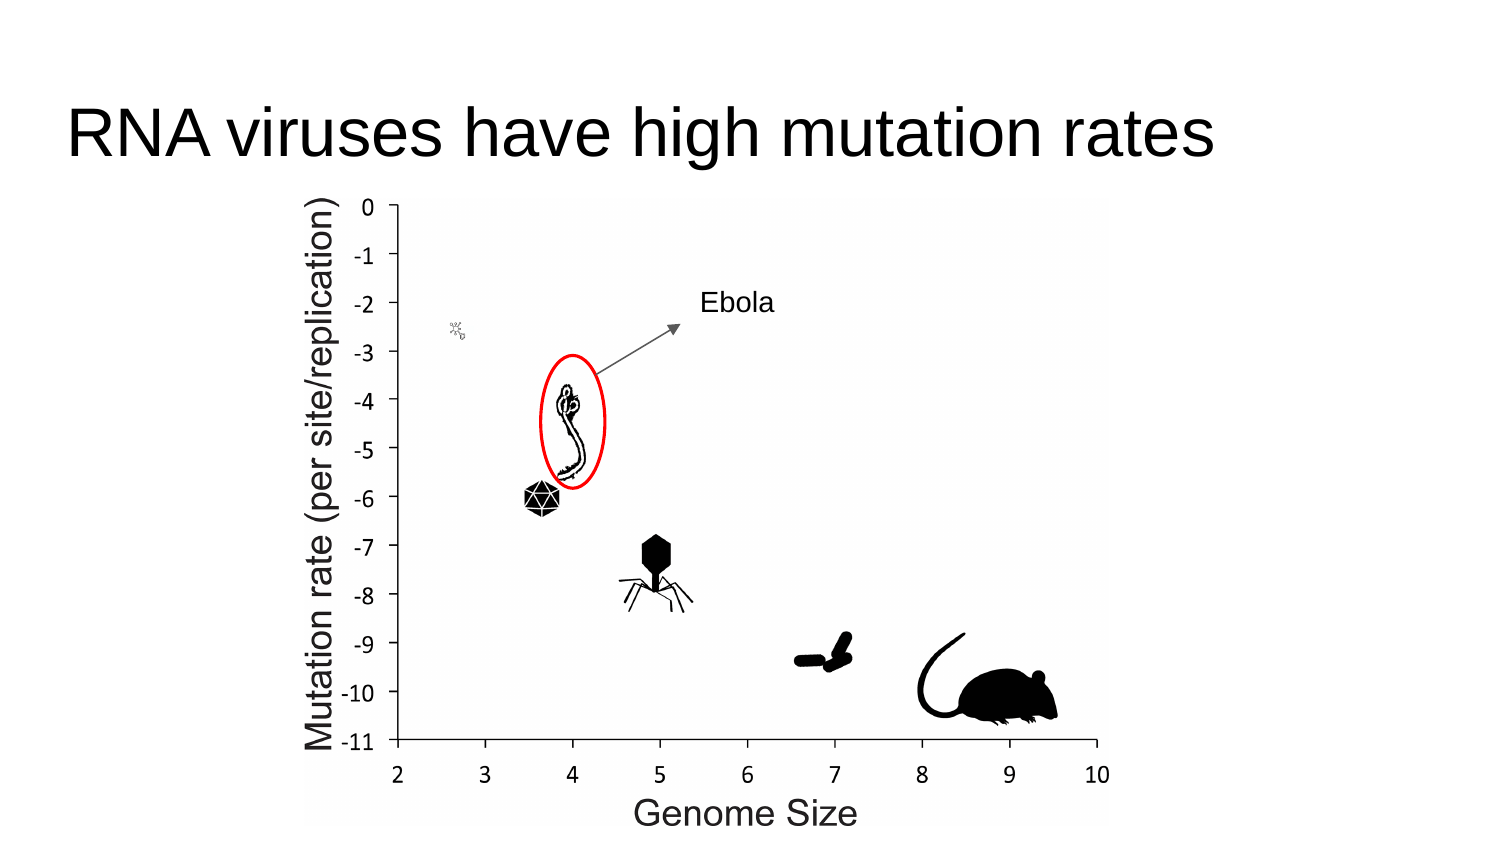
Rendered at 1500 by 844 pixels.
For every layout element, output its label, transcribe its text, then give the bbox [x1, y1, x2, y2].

text_box [44, 798, 1248, 844]
title RNA viruses have high mutation rates [51, 72, 1449, 167]
picture [303, 198, 1109, 826]
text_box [595, 323, 681, 376]
